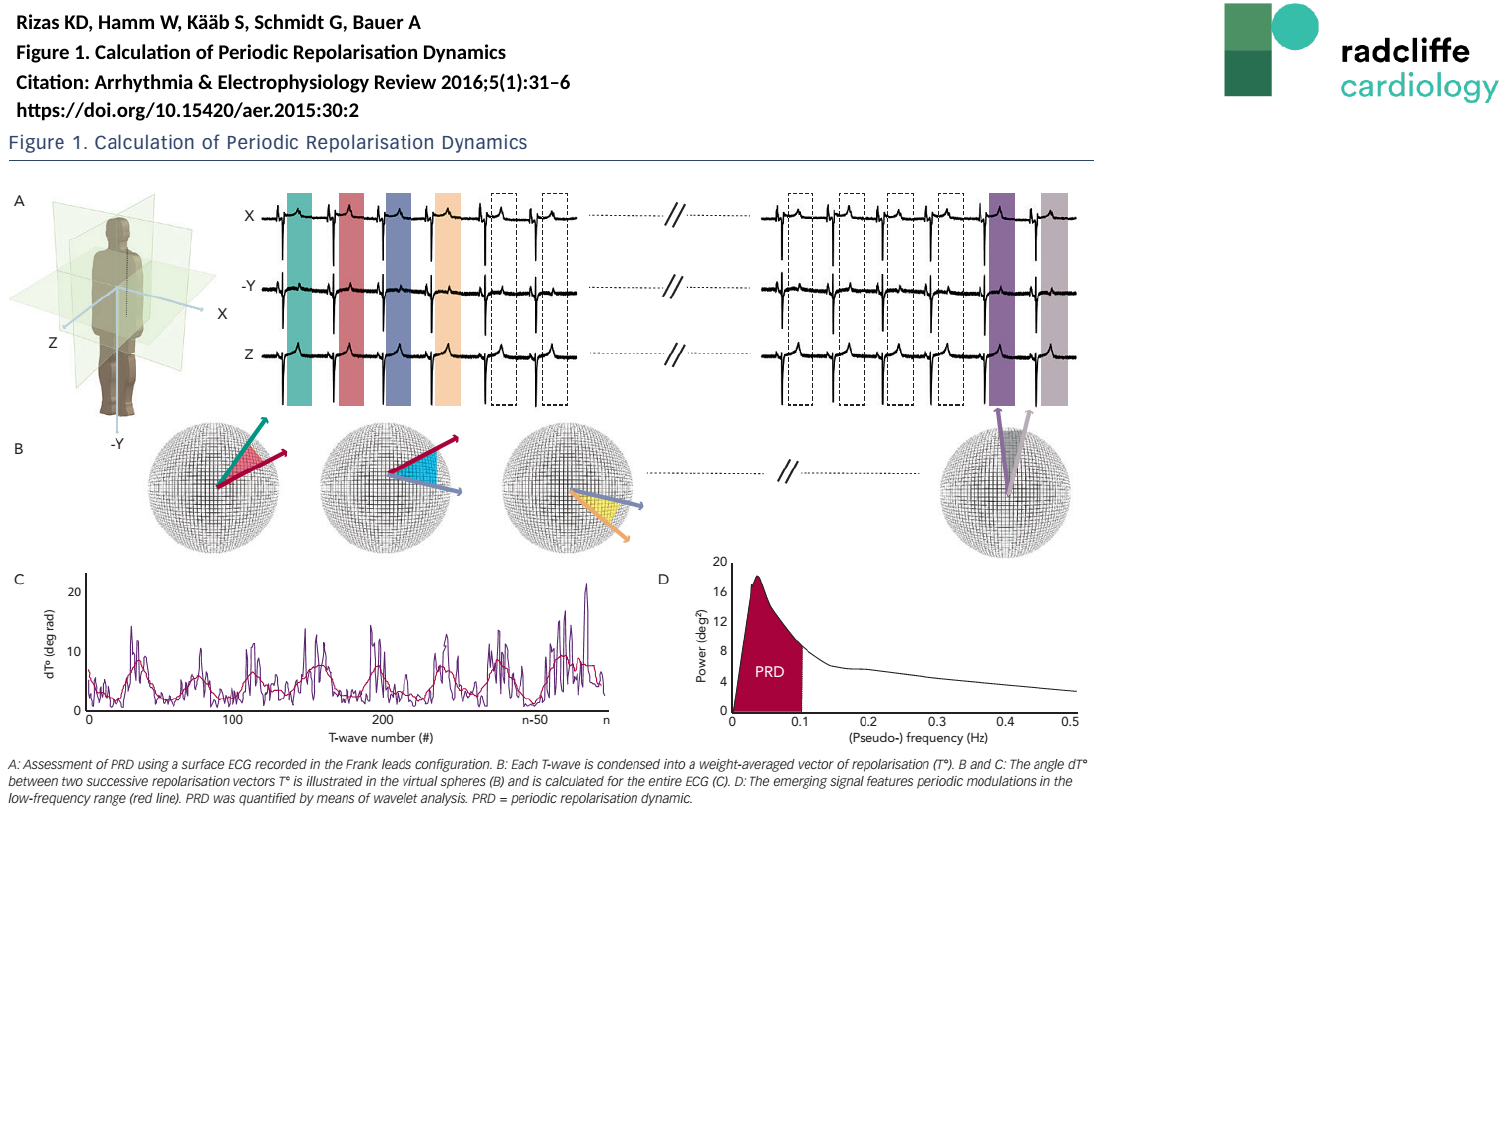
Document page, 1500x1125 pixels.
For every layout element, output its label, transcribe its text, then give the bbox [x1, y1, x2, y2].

text_box Citation: Arrhythmia & Electrophysiology Review 2016;5(1):31–6 [1, 60, 1224, 89]
picture [1224, 1, 1499, 104]
text_box Figure 1. Calculation of Periodic Repolarisation Dynamics [1, 31, 1224, 60]
text_box https://doi.org/10.15420/aer.2015:30:2 [1, 89, 1500, 129]
text_box Rizas KD, Hamm W, Kääb S, Schmidt G, Bauer A [1, 1, 939, 31]
picture [1, 124, 1096, 813]
